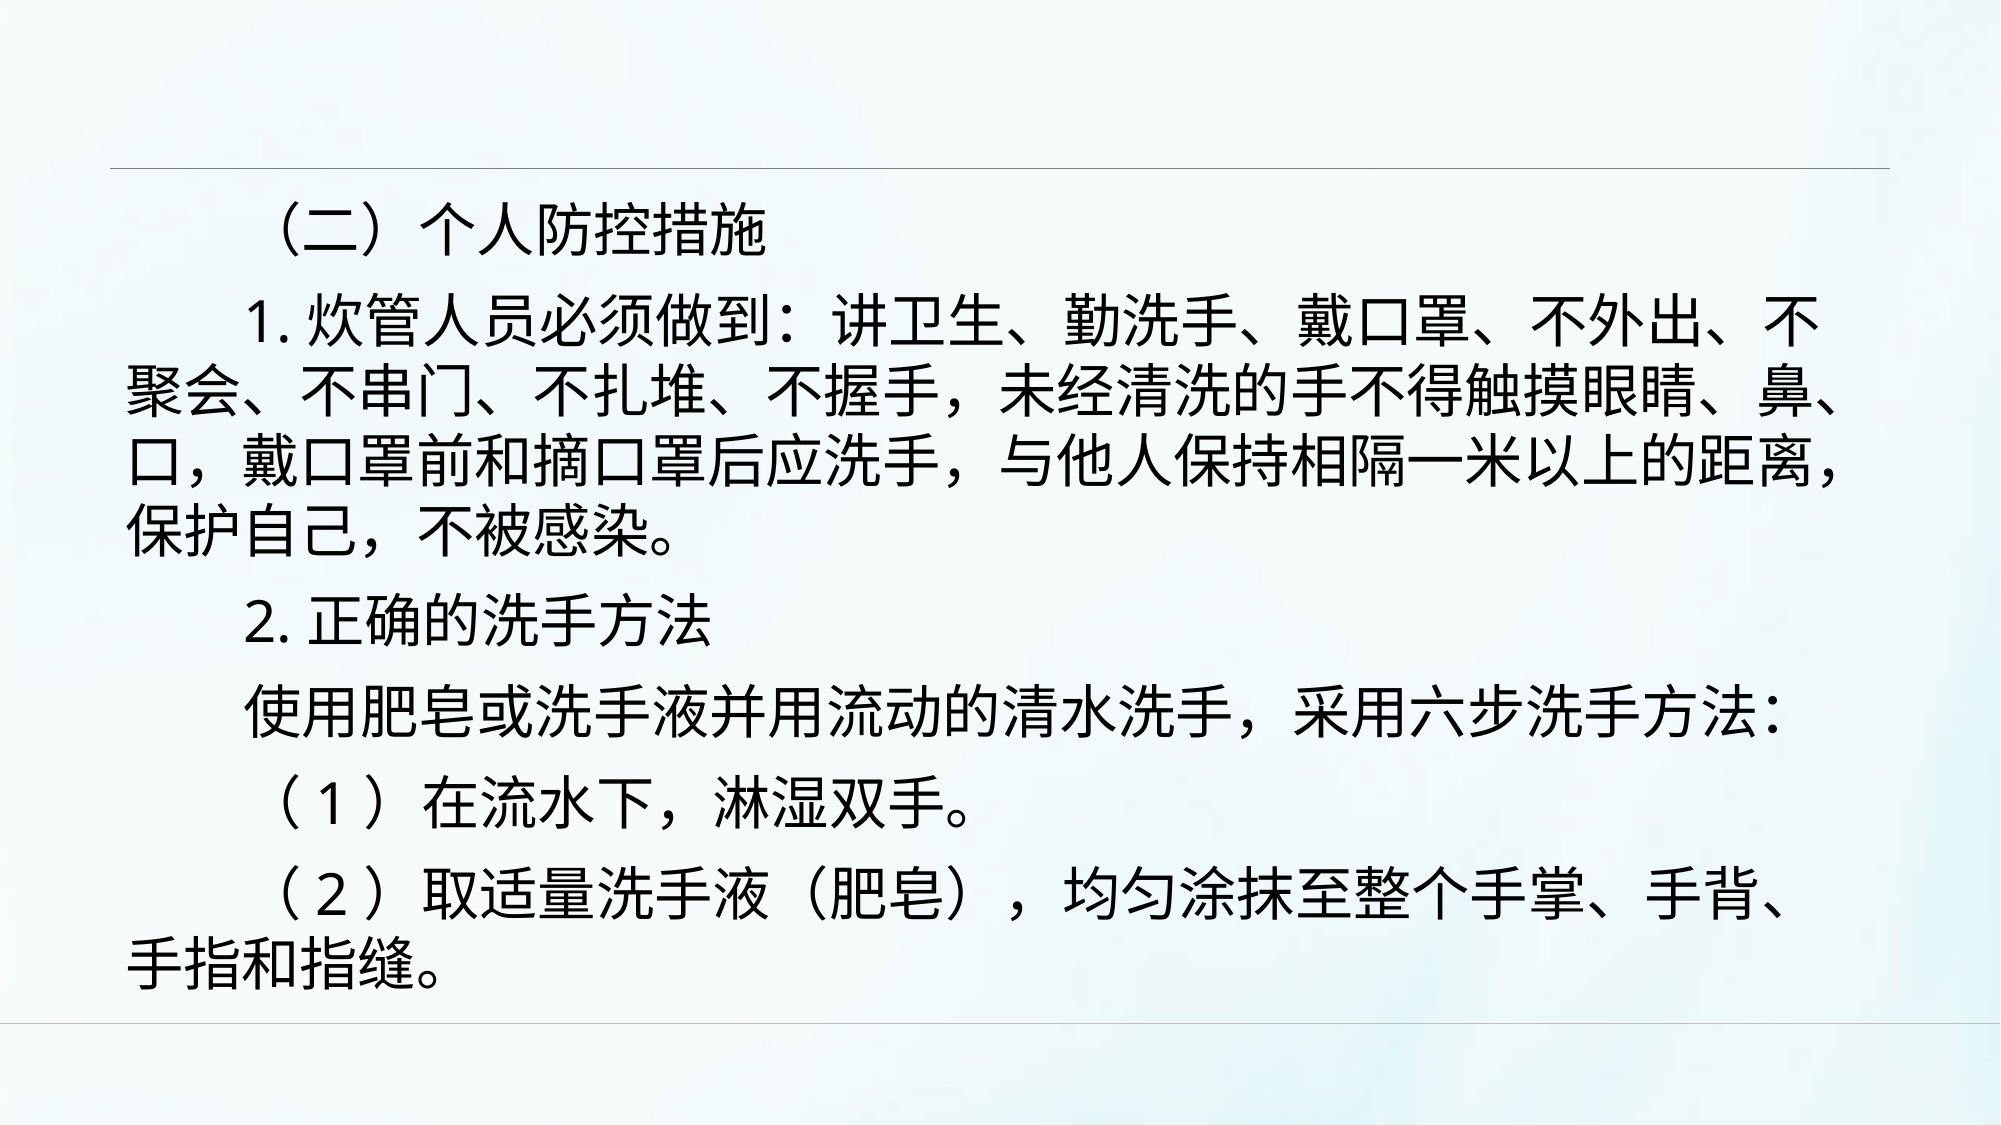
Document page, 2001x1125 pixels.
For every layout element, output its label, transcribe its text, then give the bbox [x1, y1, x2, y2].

list （二）个人防控措施 1.炊管人员必须做到：讲卫生、勤洗手、戴口罩、不外出、不聚会、不串门、不扎堆、不握手，未经清洗的手不得触摸眼睛、鼻、口，戴口罩前和摘口罩后应洗手，与他人保持相隔一米以上的距离，保护自己，不被感染。 2.正确的洗手方法 使用肥皂或洗手液并用流动的清水洗手，采用六步洗手方法： （1）在流水下，淋湿双手。 （2）取适量洗手液（肥皂），均匀涂抹至整个手掌、手背、手指和指缝。 [109, 185, 1890, 1007]
